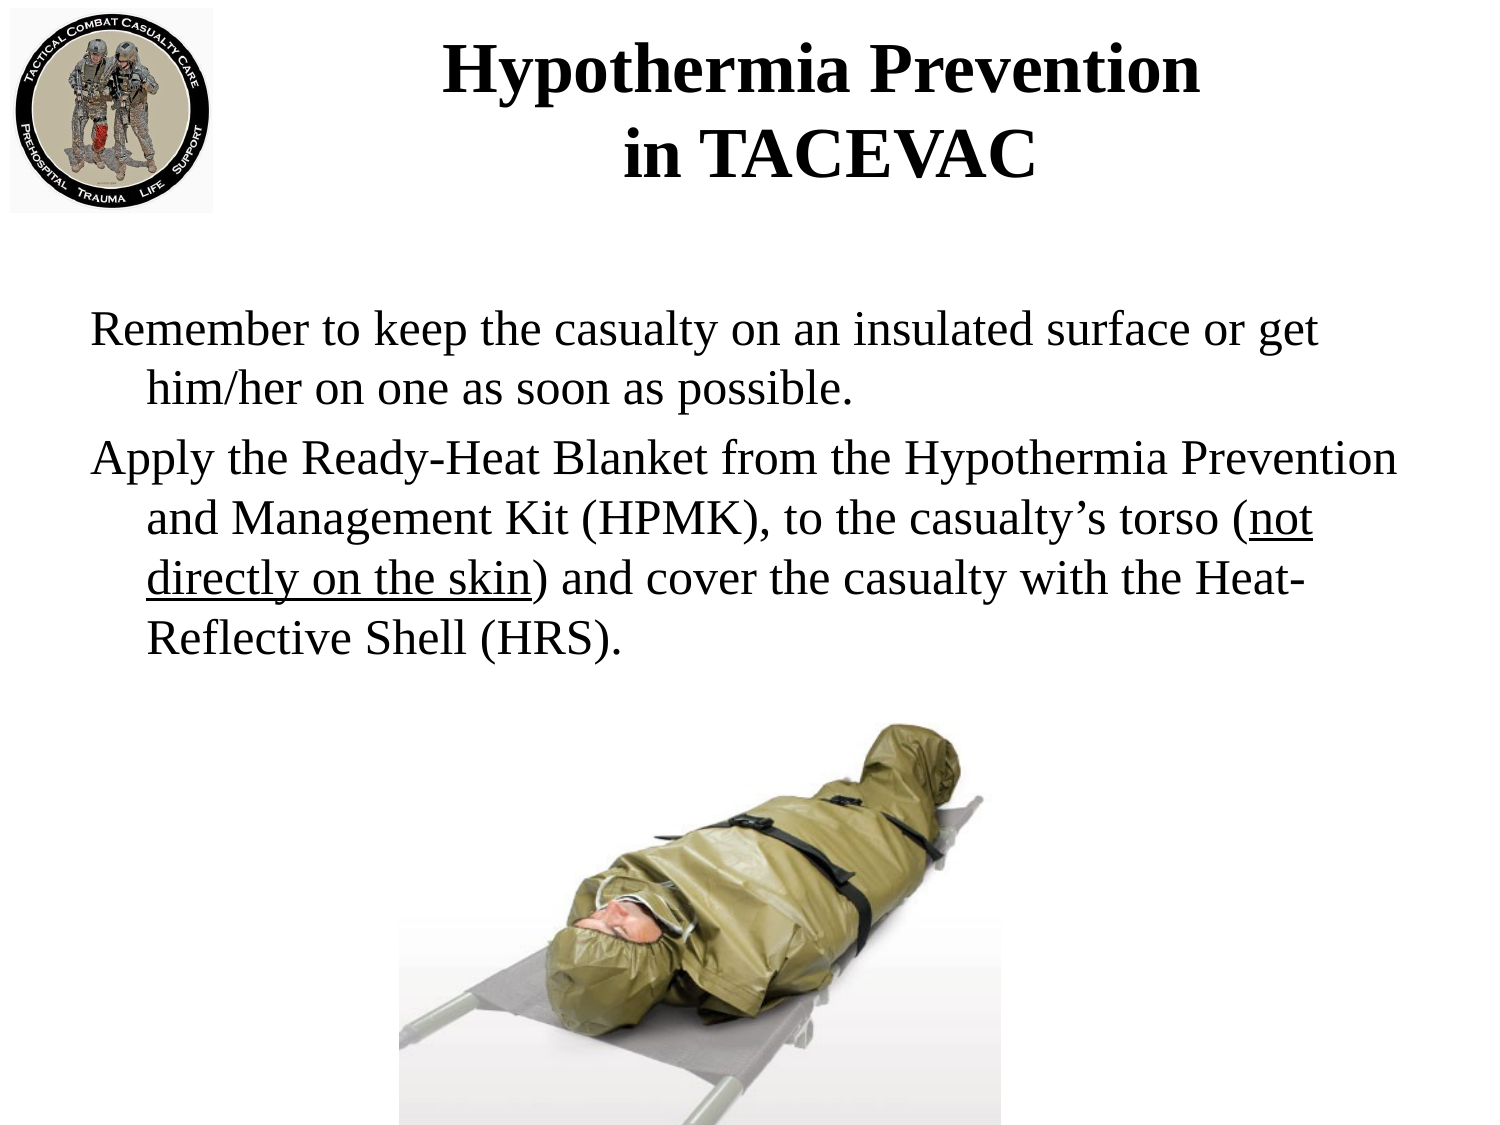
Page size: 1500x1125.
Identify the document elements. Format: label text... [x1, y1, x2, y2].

picture [399, 687, 1001, 1125]
list Remember to keep the casualty on an insulated surface or get him/her on one as soon as possible. Apply the Ready-Heat Blanket from the Hypothermia Prevention and Management Kit (HPMK), to the casualty’s torso (not directly on the skin) and cover the casualty with the Heat-Reflective Shell (HRS). [74, 287, 1426, 1031]
text_box Hypothermia Prevention in TACEVAC [237, 12, 1425, 200]
picture [10, 8, 213, 213]
